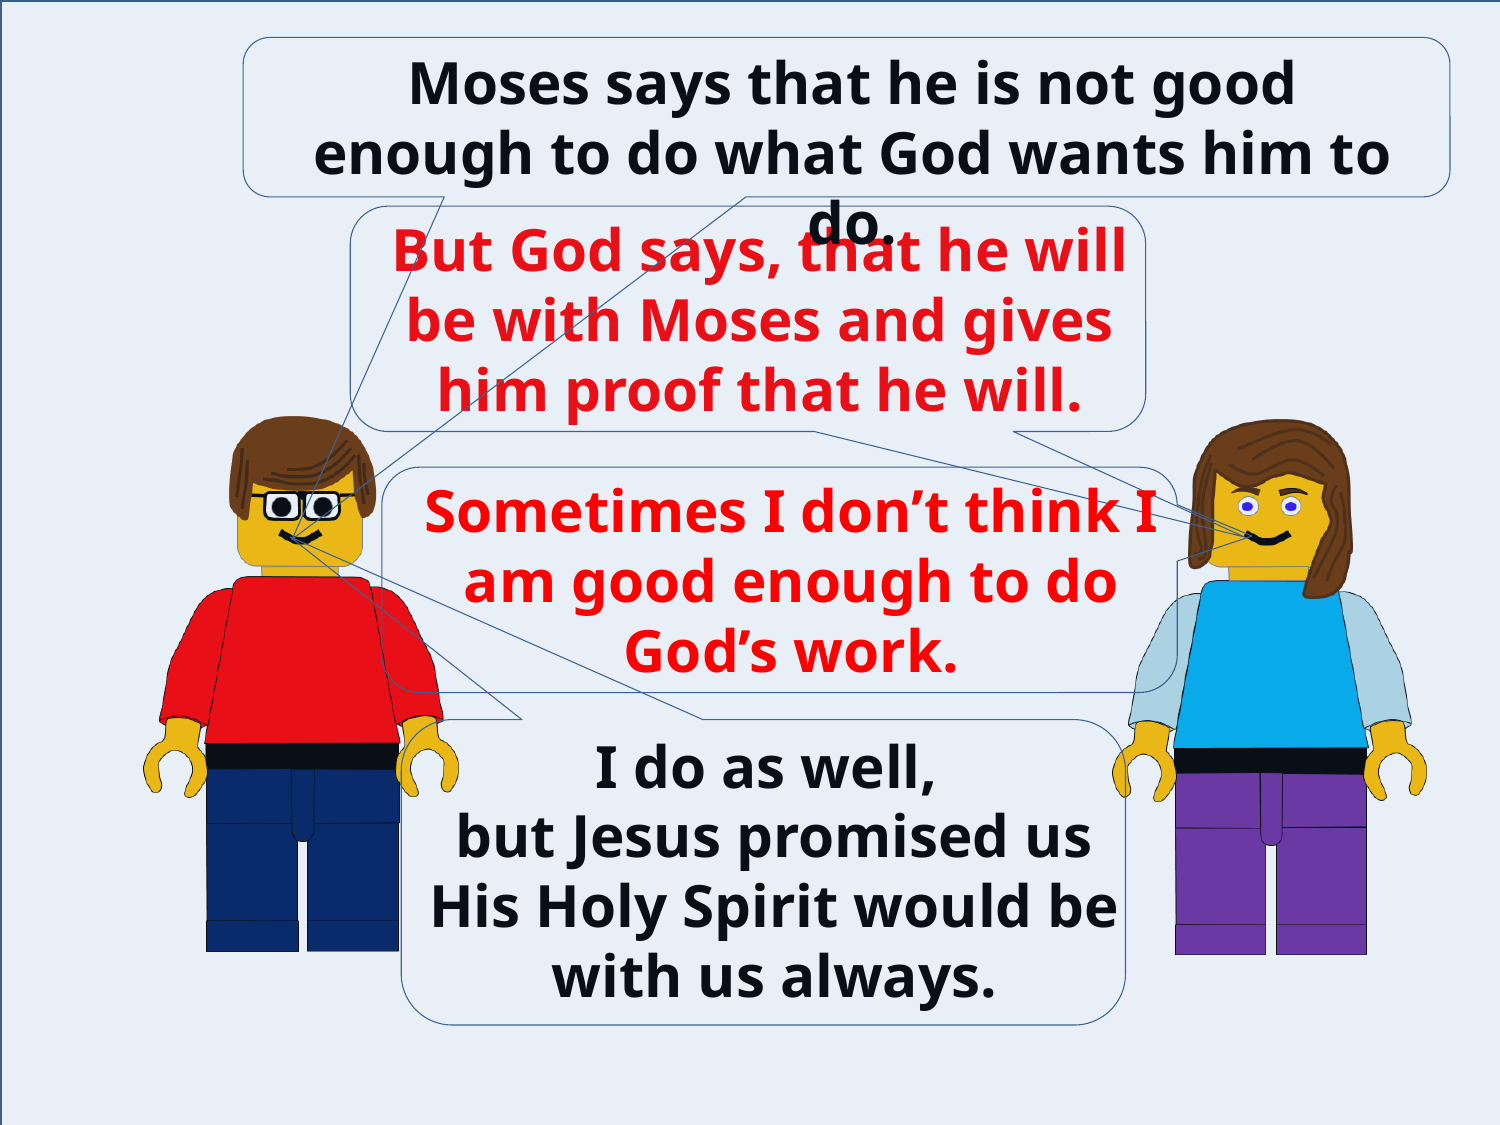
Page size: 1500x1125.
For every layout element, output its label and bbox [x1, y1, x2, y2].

picture [1111, 419, 1427, 956]
text_box [242, 37, 1451, 198]
picture [143, 416, 459, 952]
text_box [0, 0, 1500, 1125]
text_box [400, 719, 1137, 1026]
text_box [381, 466, 1190, 694]
text_box [350, 206, 1158, 433]
